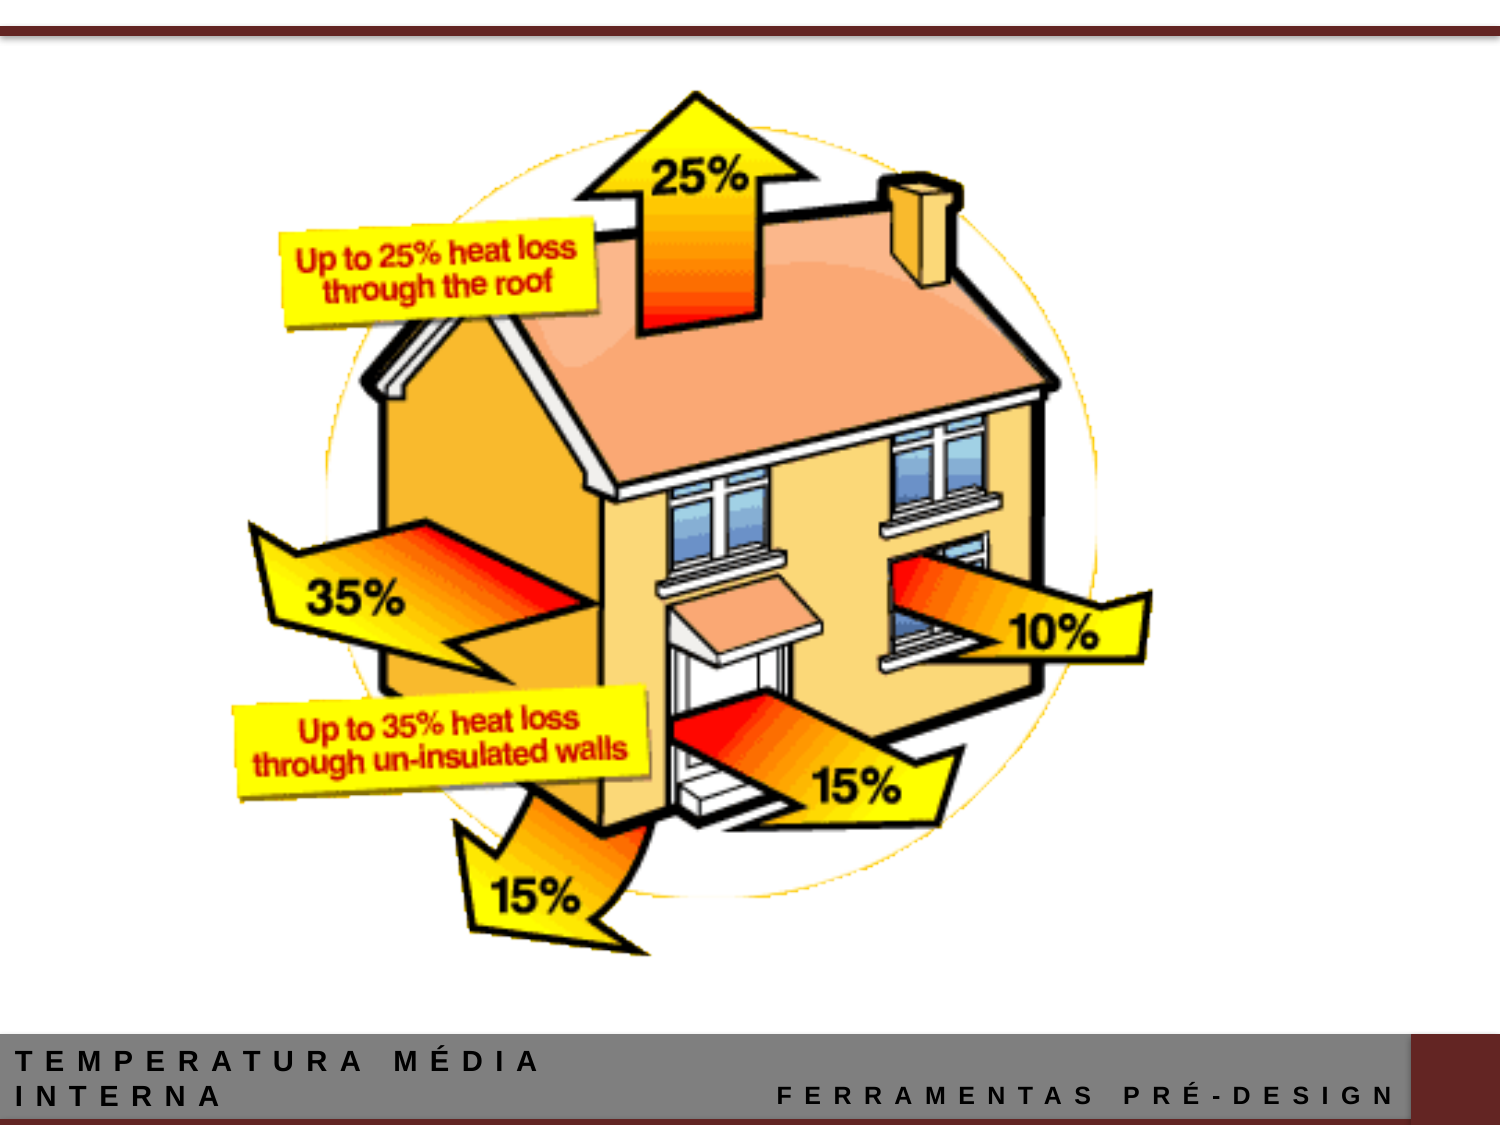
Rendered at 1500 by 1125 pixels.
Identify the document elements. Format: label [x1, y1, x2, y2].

text_box [0, 30, 1500, 1125]
picture [218, 68, 1165, 985]
